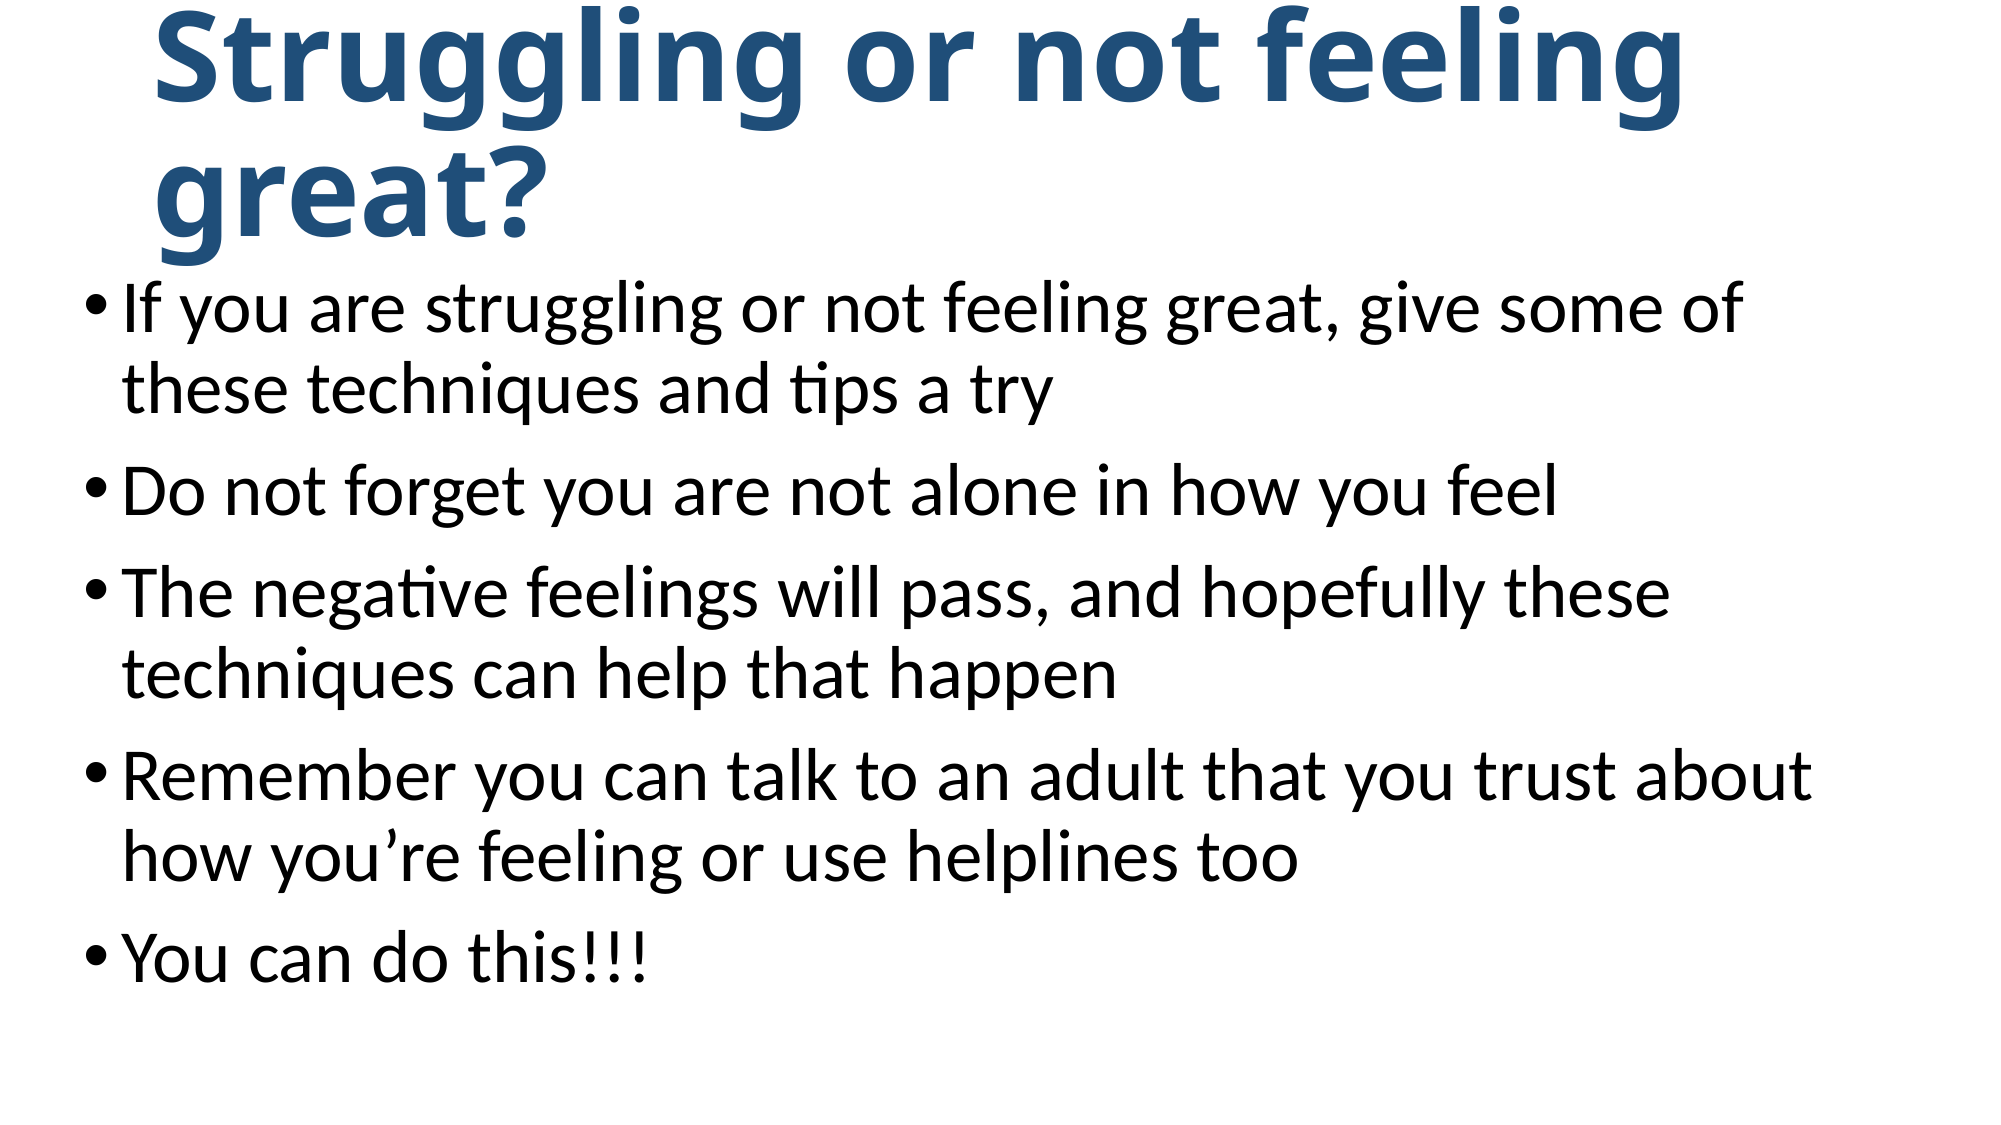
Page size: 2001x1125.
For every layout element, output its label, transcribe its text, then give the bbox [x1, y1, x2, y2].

title Struggling or not feeling great? [137, 59, 1863, 198]
list If you are struggling or not feeling great, give some of these techniques and tips a try Do not forget you are not alone in how you feel The negative feelings will pass, and hopefully these techniques can help that happen Remember you can talk to an adult that you trust about how you’re feeling or use helplines too You can do this!!! [68, 260, 1932, 1054]
